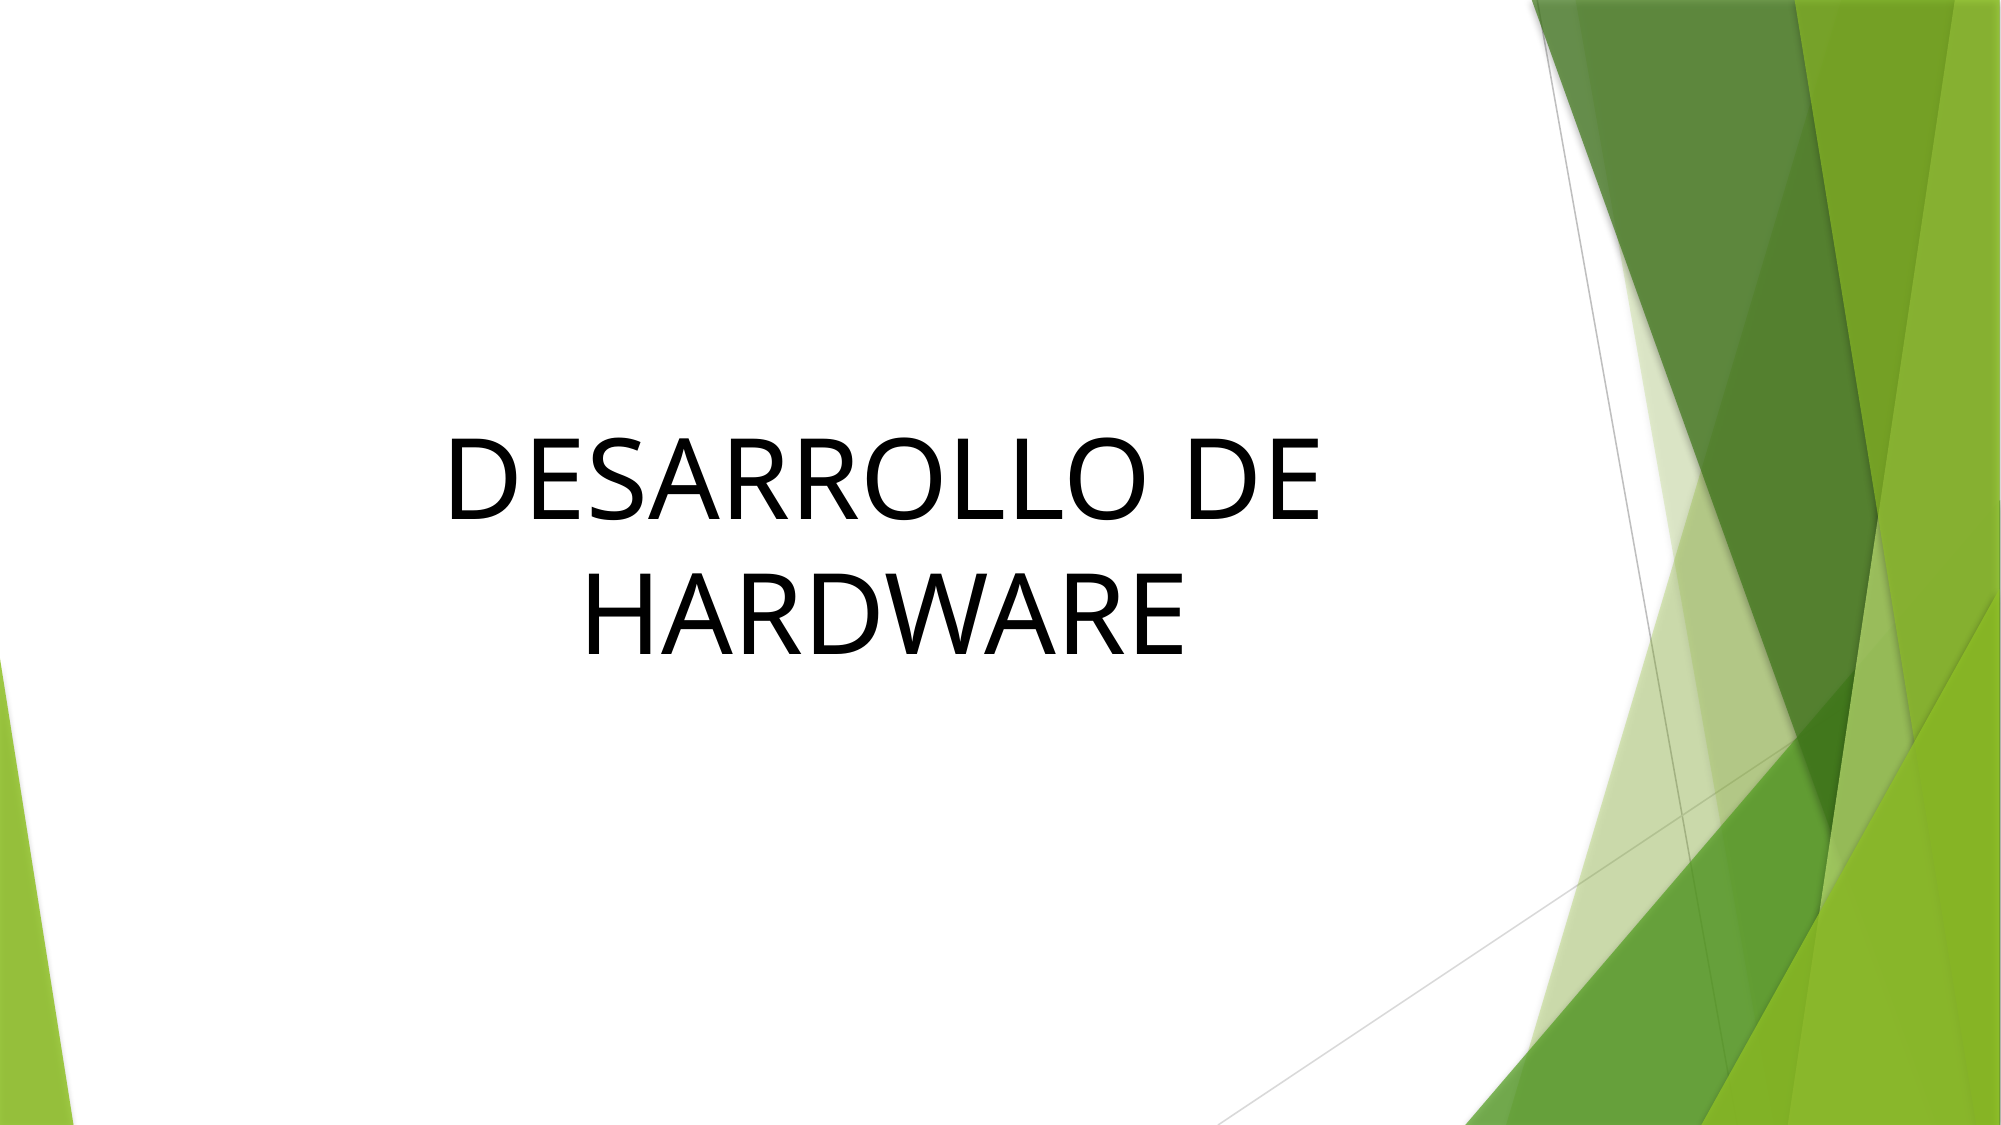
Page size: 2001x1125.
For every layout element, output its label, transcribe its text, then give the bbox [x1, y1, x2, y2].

title DESARROLLO DE HARDWARE [178, 399, 1589, 617]
